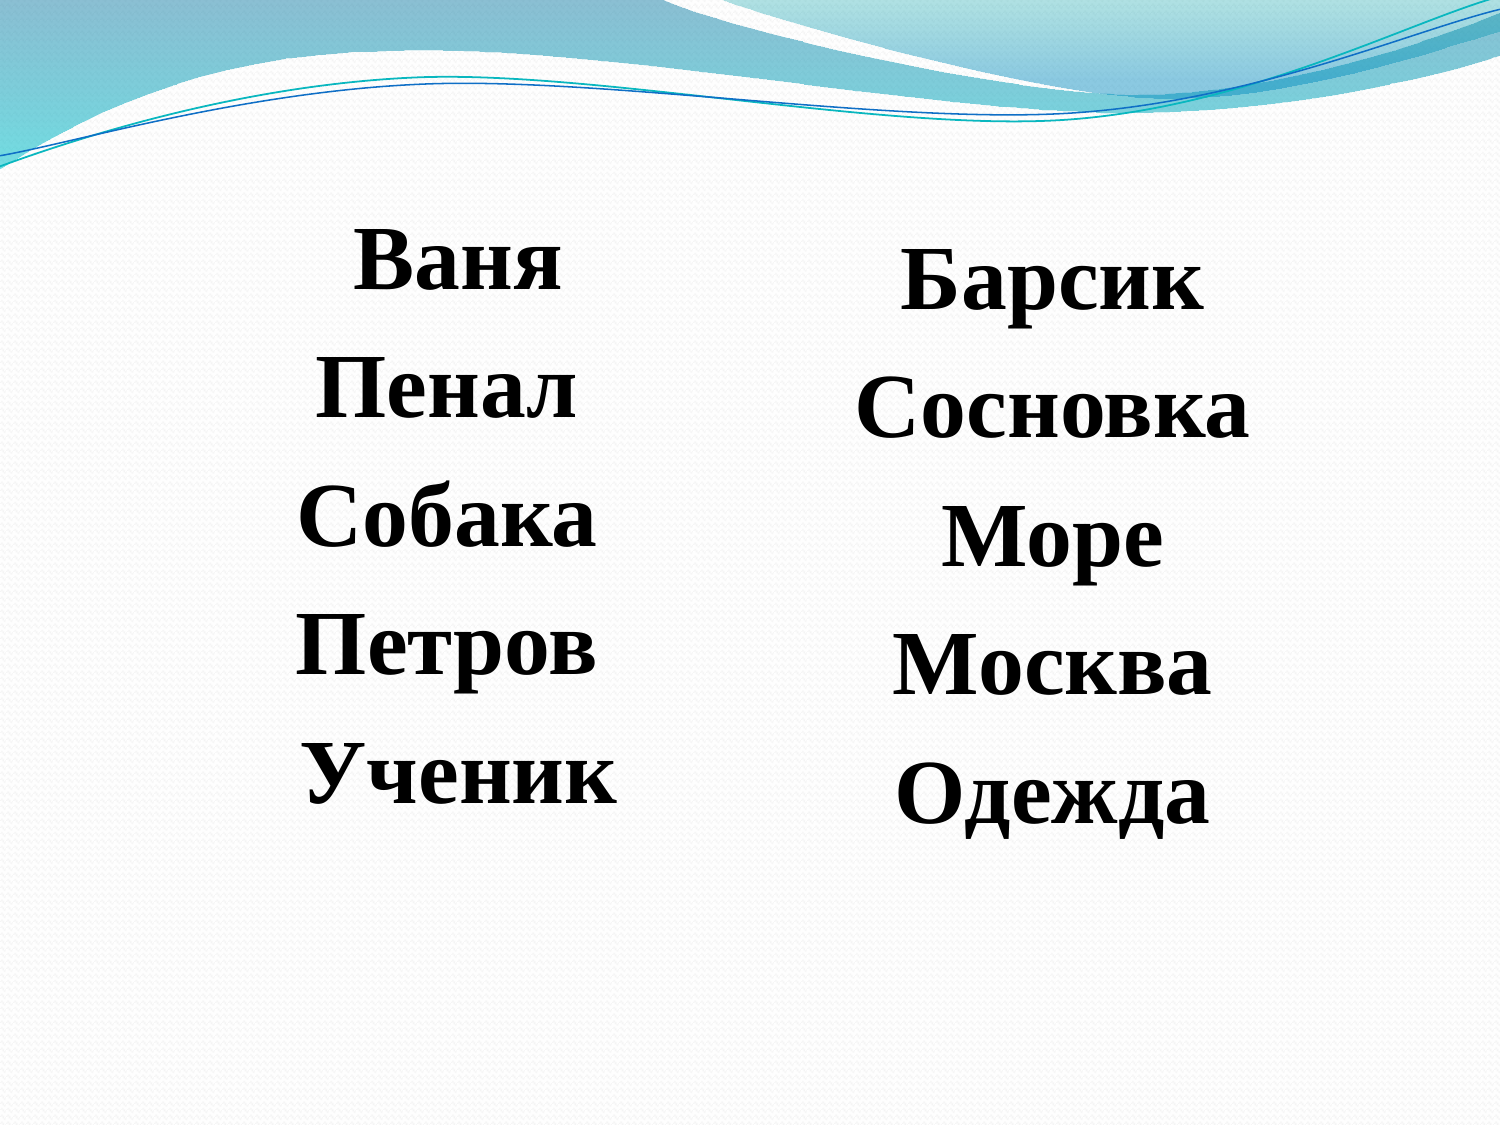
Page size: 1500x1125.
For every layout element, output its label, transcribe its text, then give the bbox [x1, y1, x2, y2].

subtitle Ваня Пенал Собака Петров Ученик Барсик Сосновка Море Москва Одежда [152, 82, 1348, 1008]
